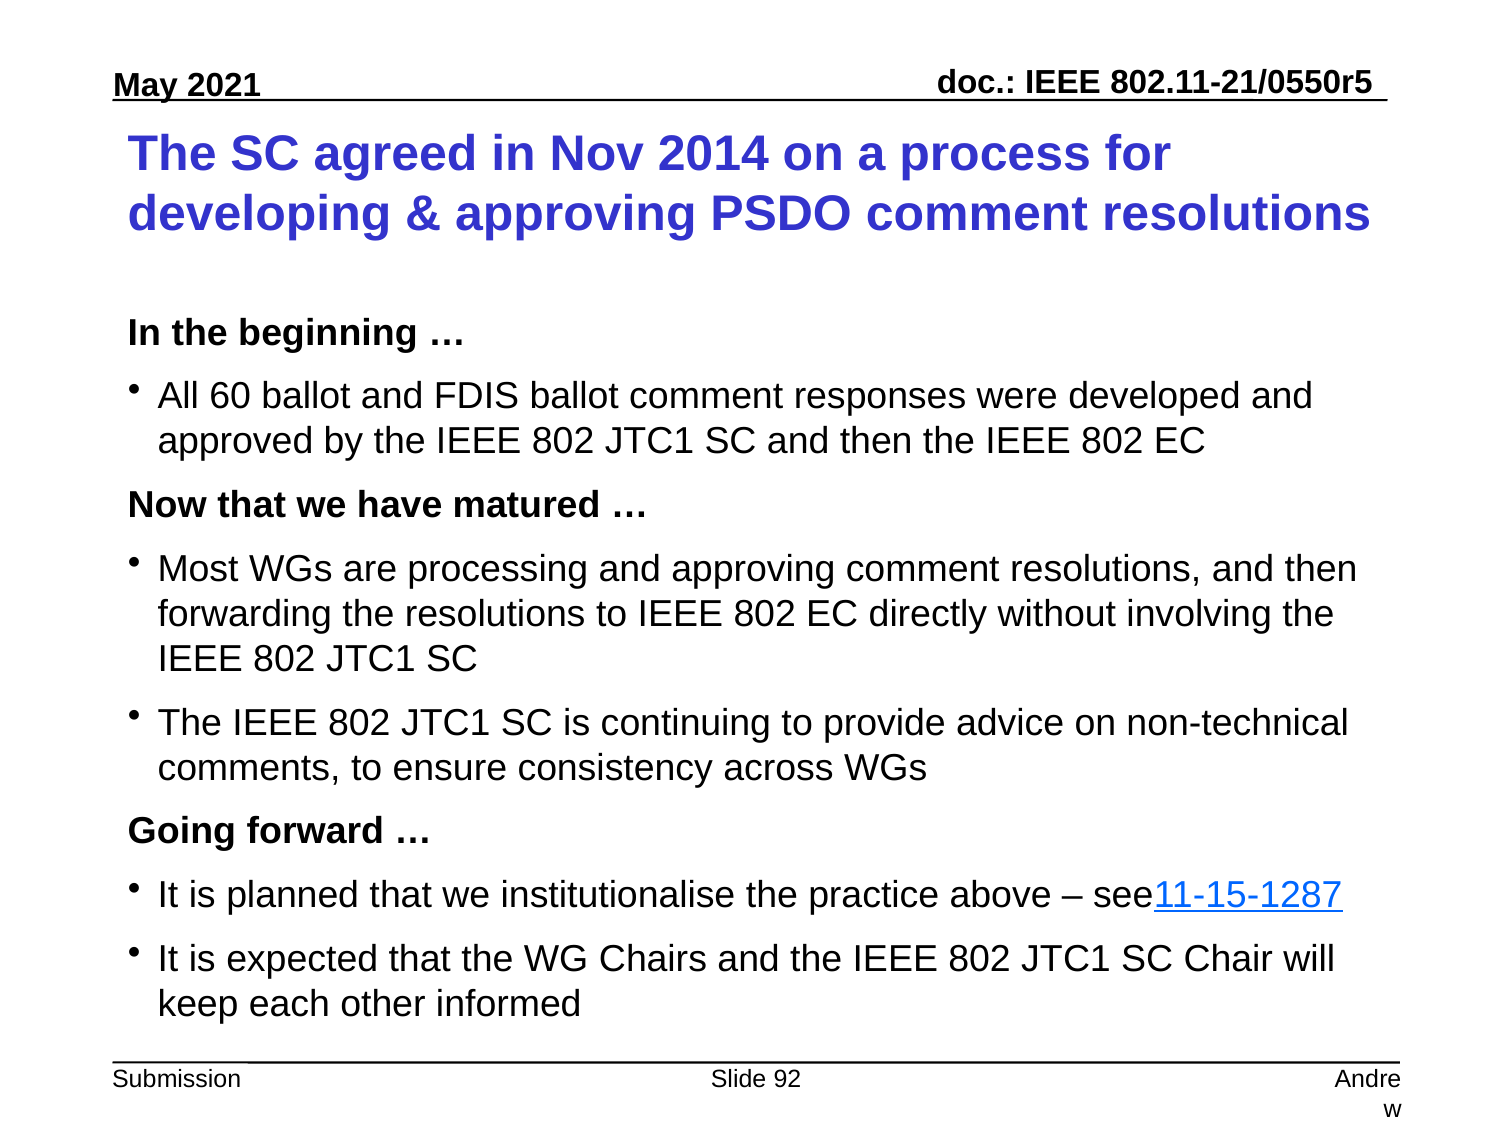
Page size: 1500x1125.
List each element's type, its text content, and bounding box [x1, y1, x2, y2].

list In the beginning … All 60 ballot and FDIS ballot comment responses were developed and approved by the IEEE 802 JTC1 SC and then the IEEE 802 EC Now that we have matured … Most WGs are processing and approving comment resolutions, and then forwarding the resolutions to IEEE 802 EC directly without involving the IEEE 802 JTC1 SC The IEEE 802 JTC1 SC is continuing to provide advice on non-technical comments, to ensure consistency across WGs Going forward … It is planned that we institutionalise the practice above – see11-15-1287 It is expected that the WG Chairs and the IEEE 802 JTC1 SC Chair will keep each other informed [112, 299, 1388, 975]
title The SC agreed in Nov 2014 on a process for developing & approving PSDO comment resolutions [112, 112, 1388, 288]
footer Andrew Myles, Cisco [1320, 1061, 1402, 1093]
slide_number Slide 92 [709, 1061, 803, 1093]
